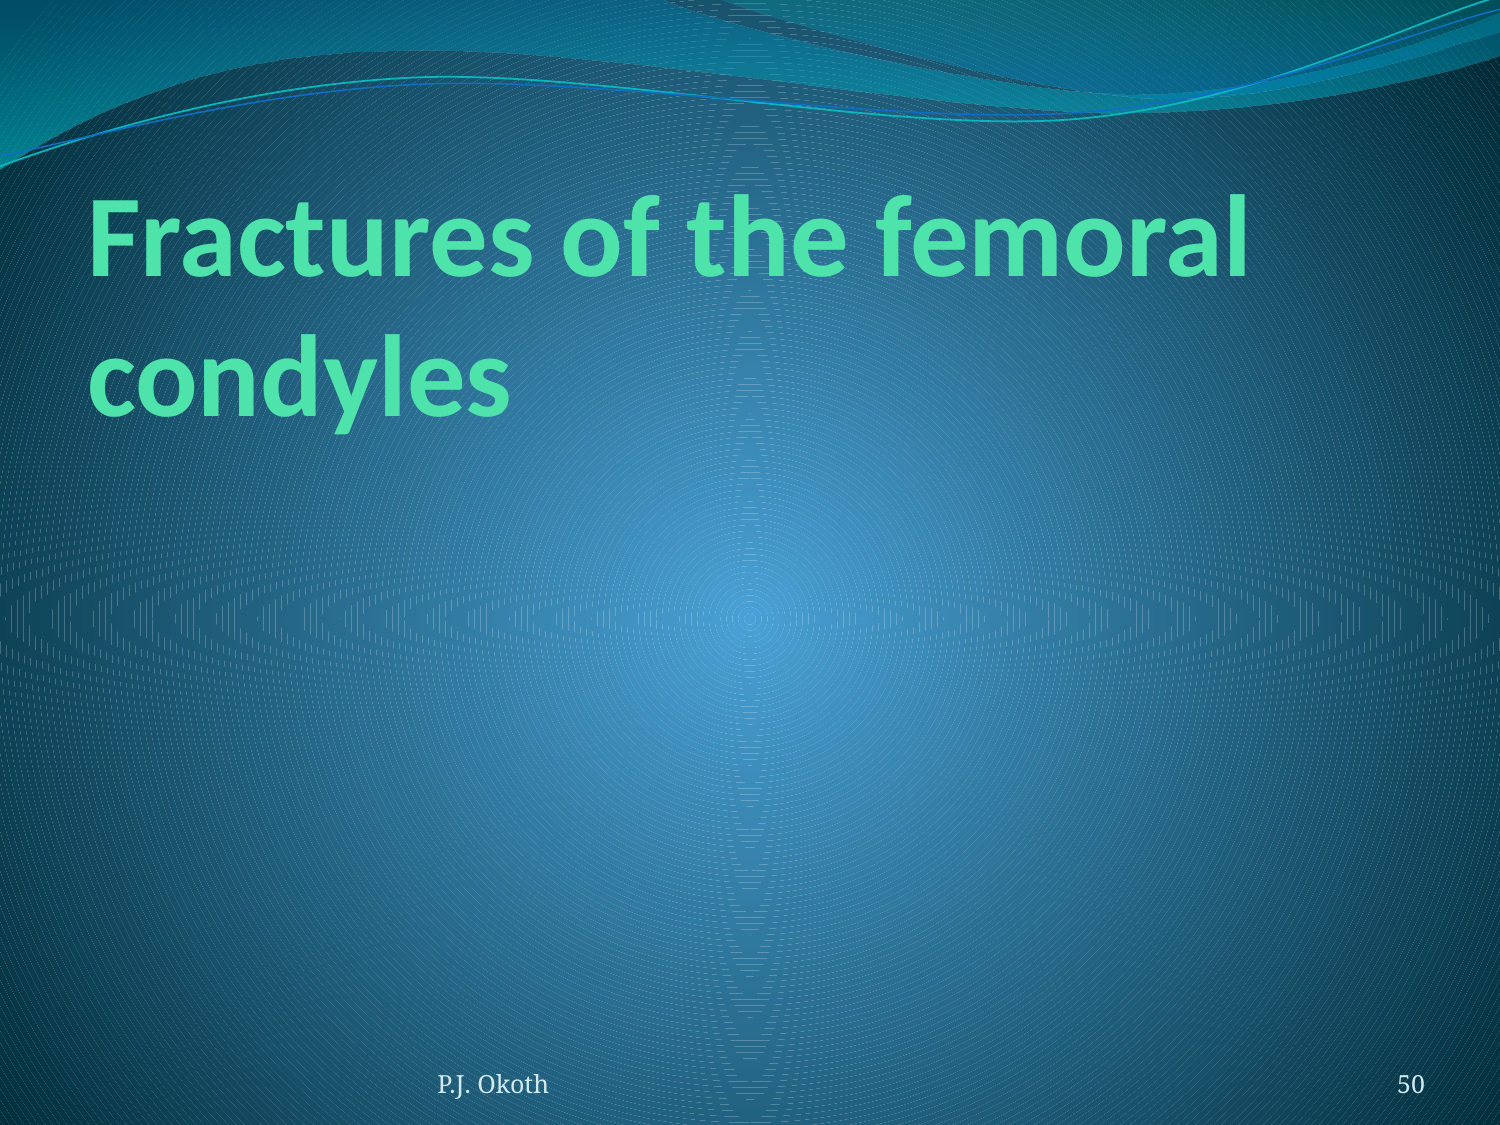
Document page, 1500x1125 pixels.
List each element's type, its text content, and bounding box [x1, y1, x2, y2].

title Fractures of the femoral condyles [86, 216, 1362, 440]
slide_number 50 [1299, 1042, 1425, 1103]
footer P.J. Okoth [437, 1042, 988, 1103]
